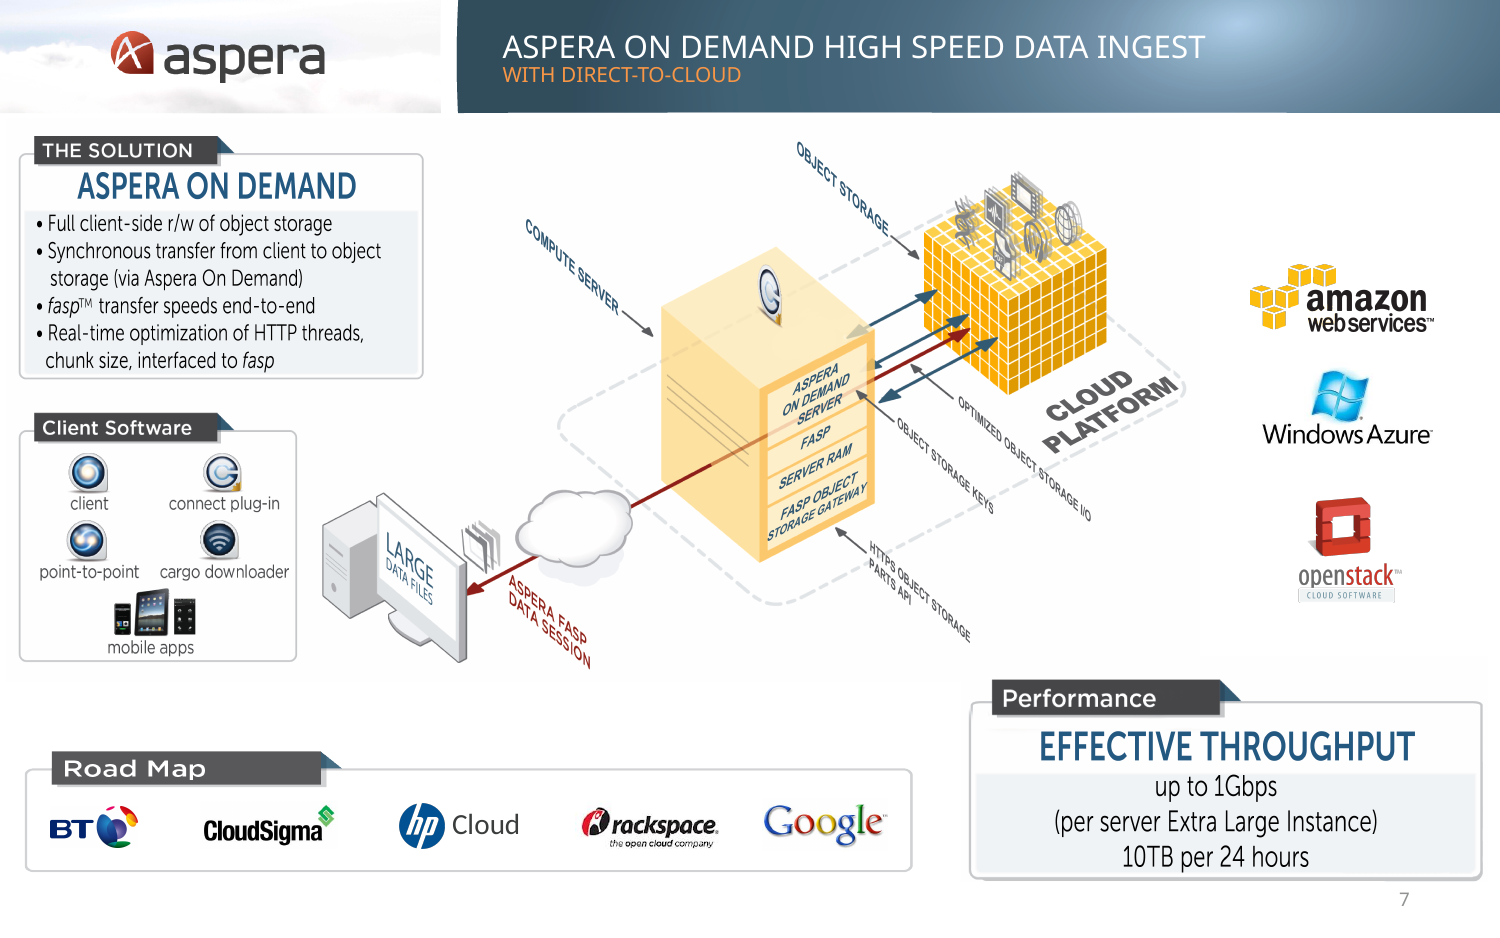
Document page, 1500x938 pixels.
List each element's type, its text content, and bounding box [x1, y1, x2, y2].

picture [1274, 493, 1426, 607]
picture [1249, 263, 1435, 332]
title Aspera On Demand HIGH SPEED DATA INGEST With Direct-to-CLOUD [487, 0, 1499, 119]
picture [5, 118, 1488, 882]
picture [24, 743, 926, 875]
slide_number 7 [1074, 890, 1425, 919]
picture [0, 0, 487, 114]
picture [1261, 361, 1433, 444]
